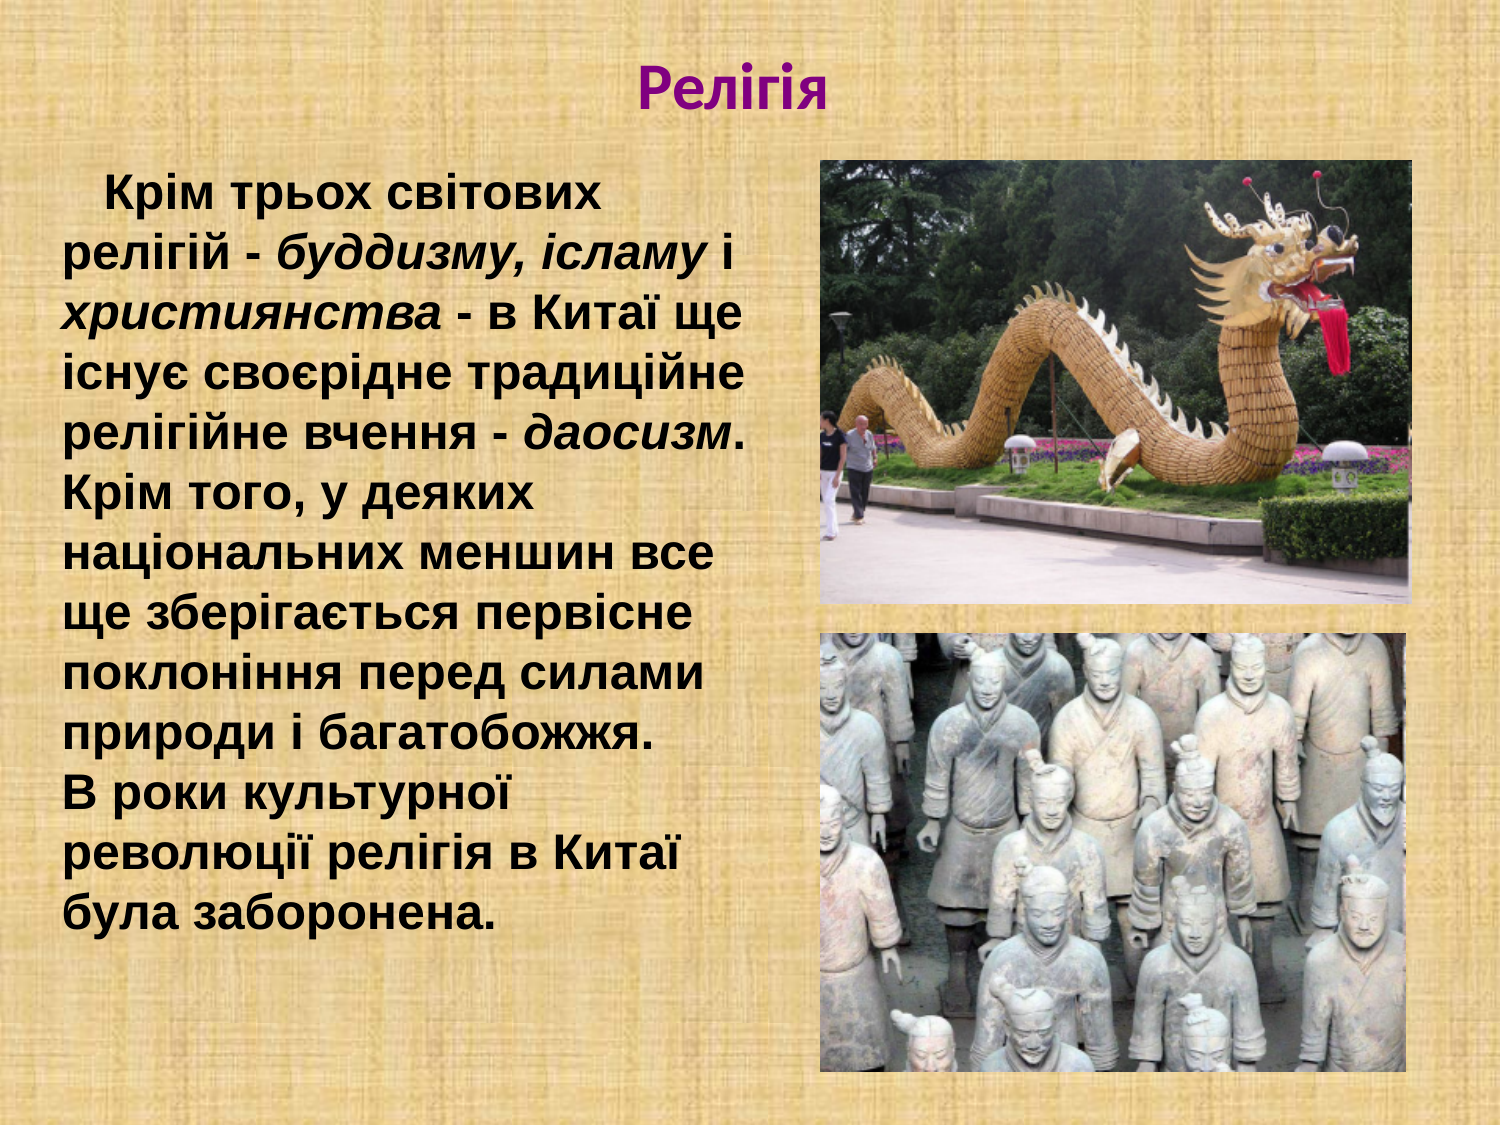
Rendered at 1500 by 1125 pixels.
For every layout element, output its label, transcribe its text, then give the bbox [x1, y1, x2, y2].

picture [0, 0, 1500, 1125]
title Релігія [58, 23, 1409, 143]
text_box Крім трьох світових релігій - буддизму, ісламу і християнства - в Китаї ще існує своєрідне традиційне релігійне вчення - даосизм. Крім того, у деяких національних меншин все ще зберігається первісне поклоніння перед силами природи і багатобожжя. В роки культурної революції релігія в Китаї була заборонена. [46, 152, 774, 948]
